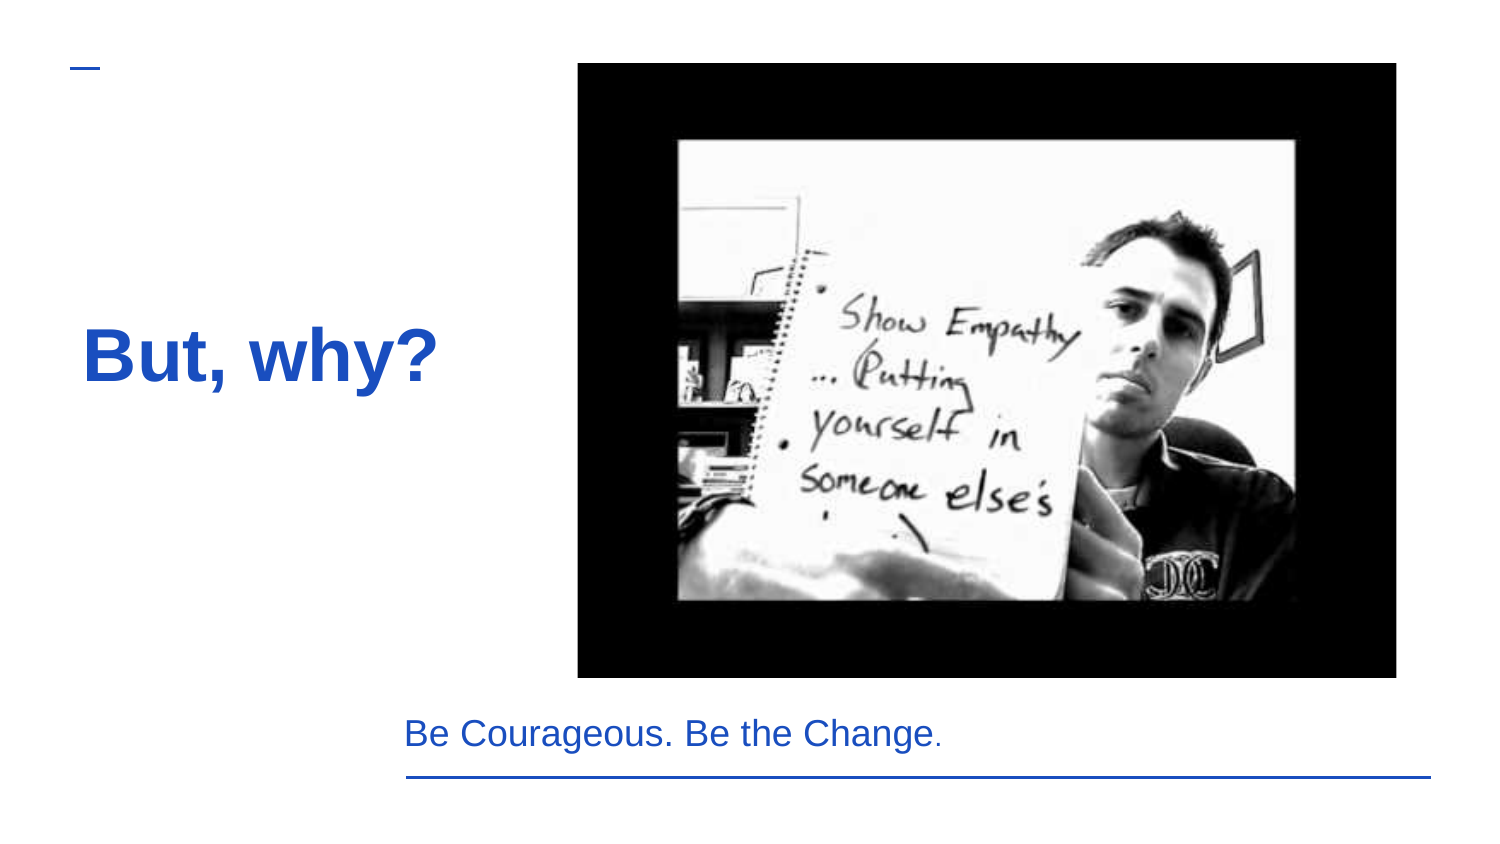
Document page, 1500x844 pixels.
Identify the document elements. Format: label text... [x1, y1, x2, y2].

picture [768, 129, 1206, 566]
subtitle Be Courageous. Be the Change. [389, 565, 1054, 770]
text_box [577, 63, 1397, 678]
title But, why? [67, 291, 457, 412]
